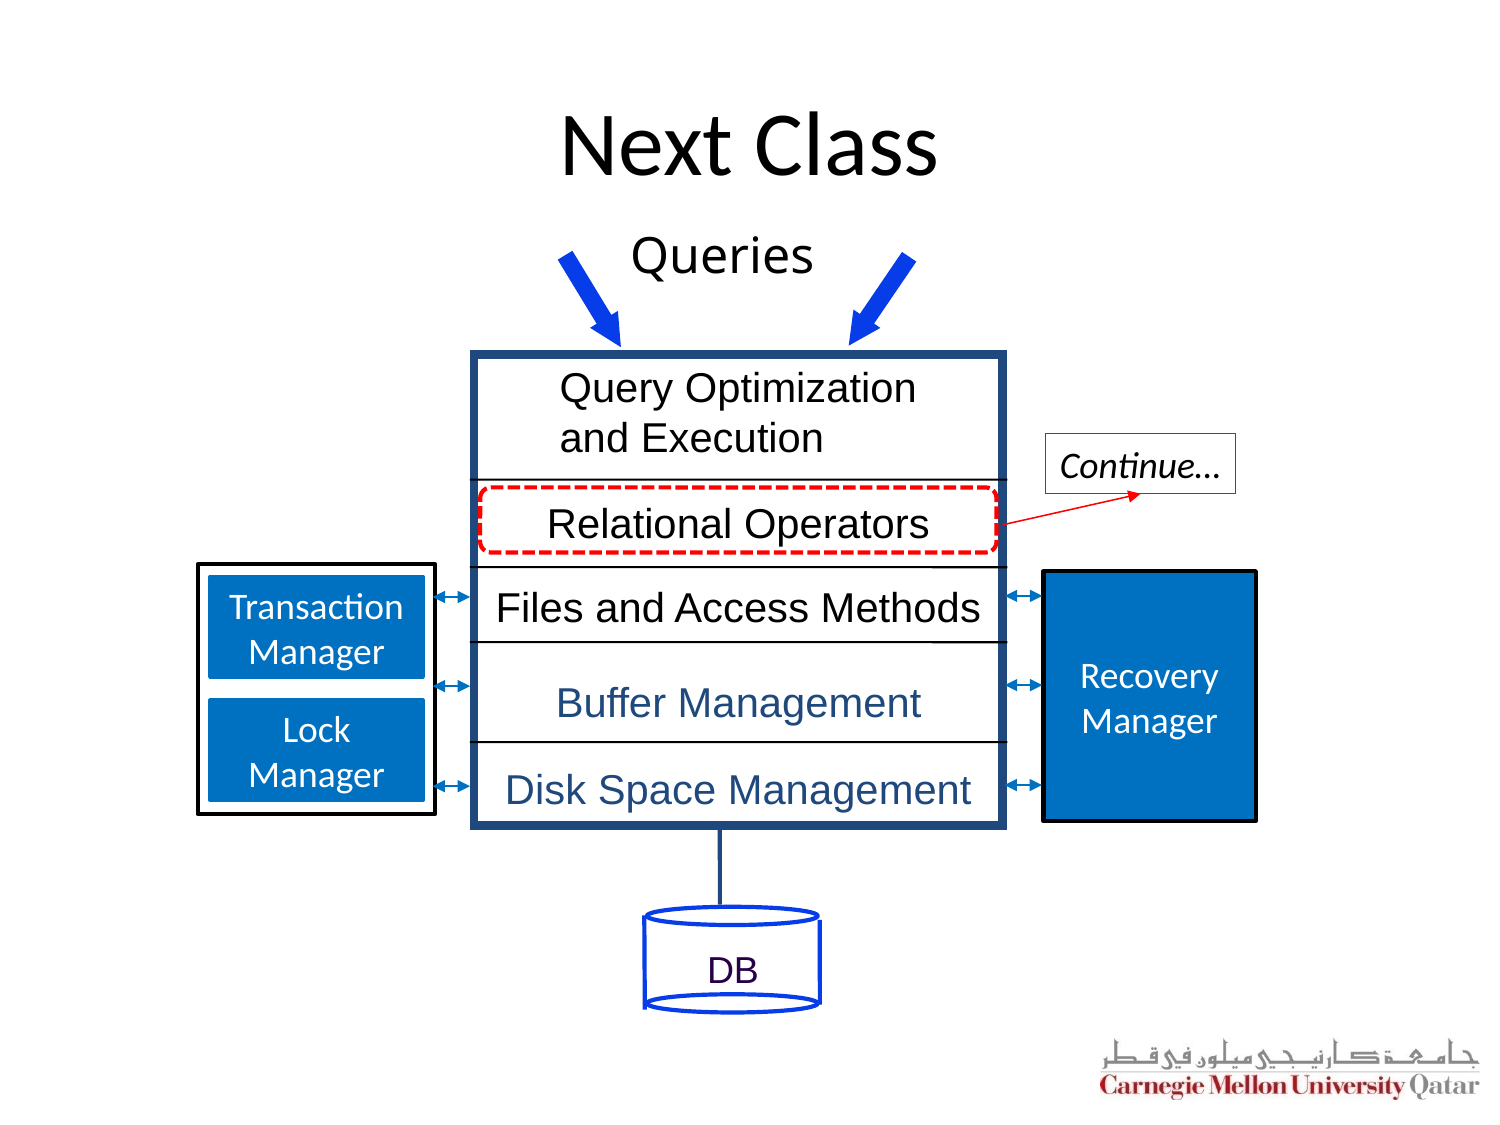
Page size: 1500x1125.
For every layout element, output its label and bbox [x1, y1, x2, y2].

text_box [560, 253, 619, 343]
text_box [615, 215, 830, 291]
text_box [646, 938, 818, 1013]
text_box [851, 255, 914, 342]
title [75, 45, 1425, 233]
text_box [646, 906, 818, 926]
text_box [1004, 569, 1258, 823]
text_box [469, 353, 1236, 826]
text_box [196, 562, 471, 816]
picture [1099, 1037, 1480, 1101]
